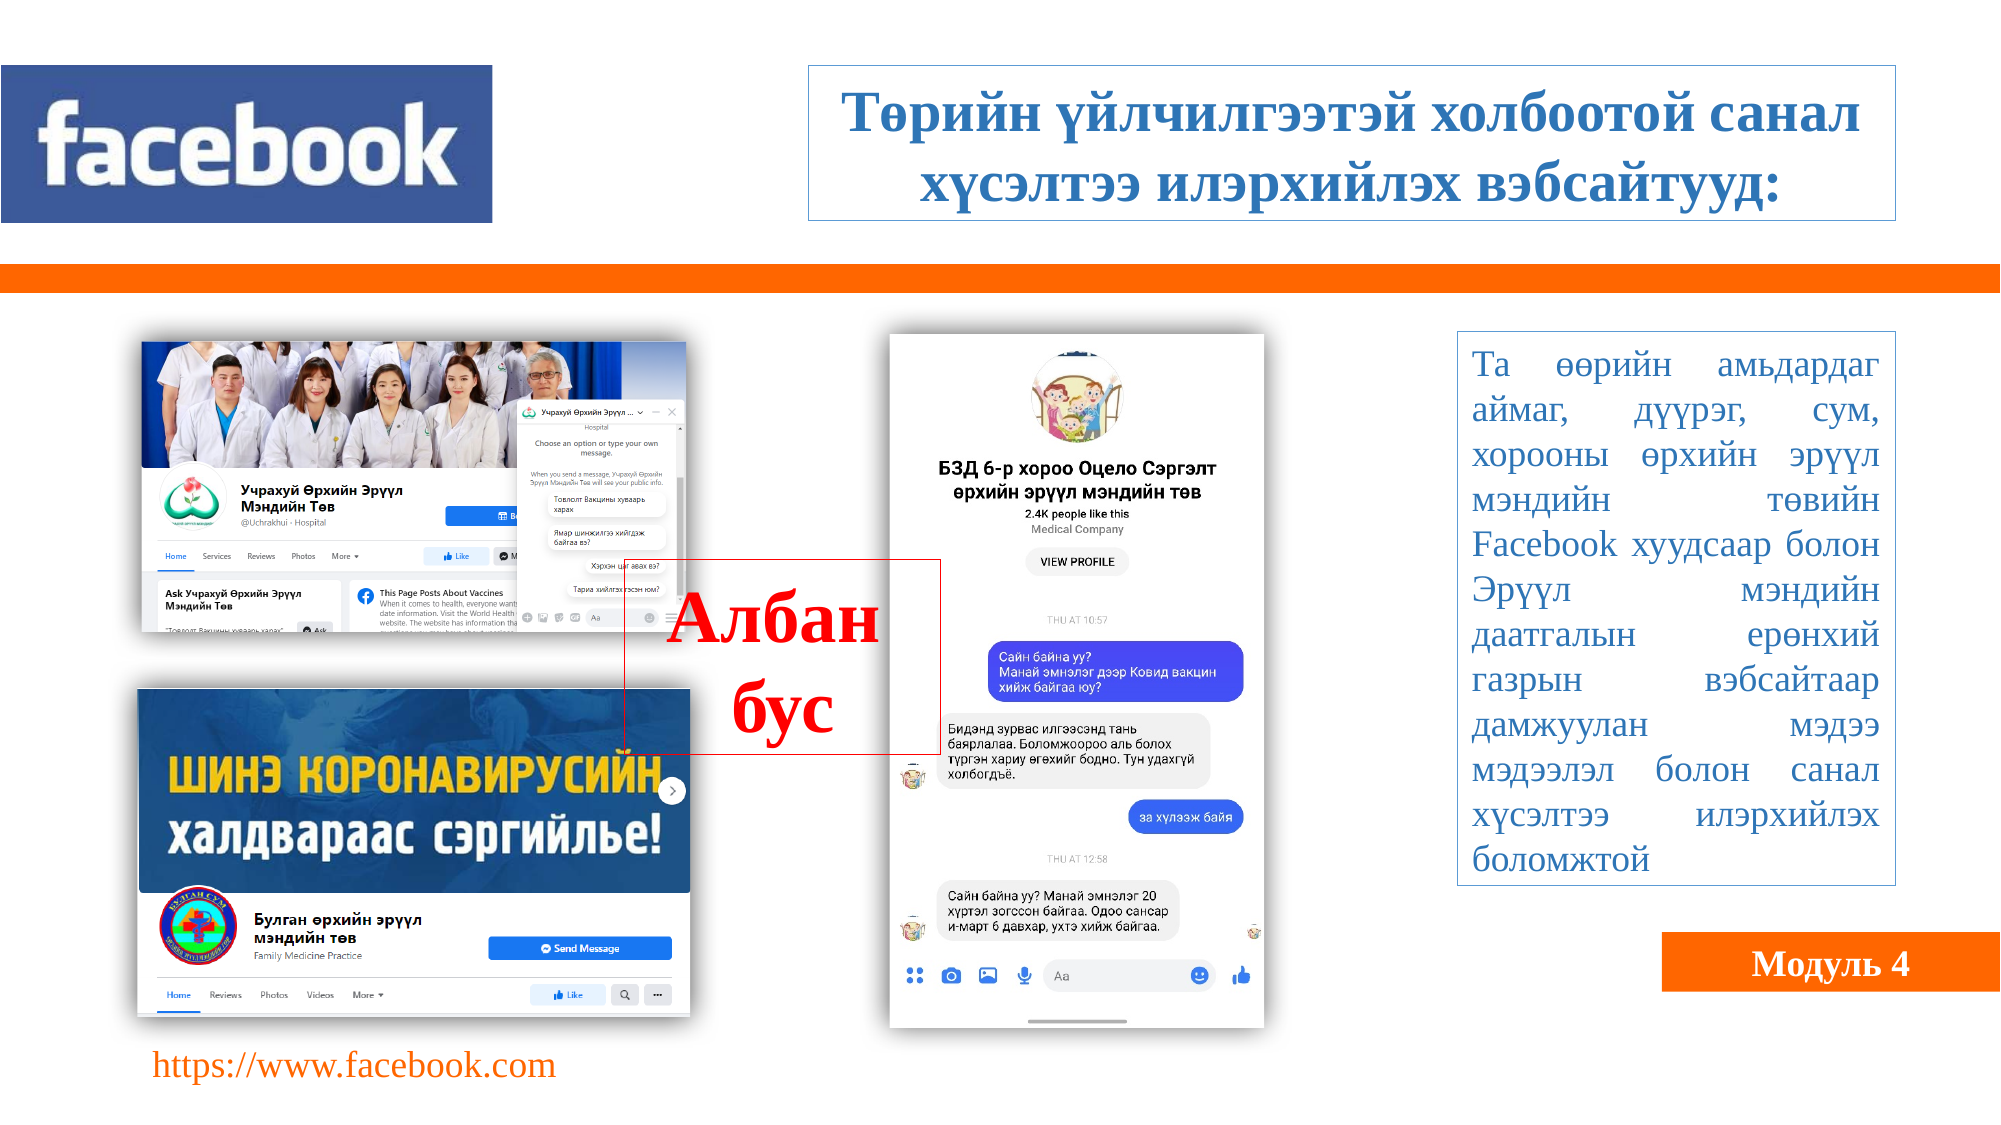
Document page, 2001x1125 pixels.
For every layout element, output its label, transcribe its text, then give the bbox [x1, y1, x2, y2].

picture [1, 65, 493, 223]
text_box Албан бус [624, 559, 889, 755]
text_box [0, 263, 2000, 293]
picture [141, 341, 687, 632]
picture [137, 688, 691, 1017]
text_box Та өөрийн амьдардаг аймаг, дүүрэг, сум, хорооны өрхийн эрүүл мэндийн төвийн Facebook хуудсаар болон Эрүүл мэндийн даатгалын ерөнхий газрын вэбсайтаар дамжуулан мэдээ мэдээлэл болон санал хүсэлтээ илэрхийлэх боломжтой [1457, 331, 1896, 886]
text_box Модуль 4 [1661, 932, 2000, 992]
picture [889, 334, 1265, 1028]
text_box https://www.facebook.com [137, 1032, 573, 1092]
text_box Төрийн үйлчилгээтэй холбоотой санал хүсэлтээ илэрхийлэх вэбсайтууд: [808, 65, 1896, 221]
